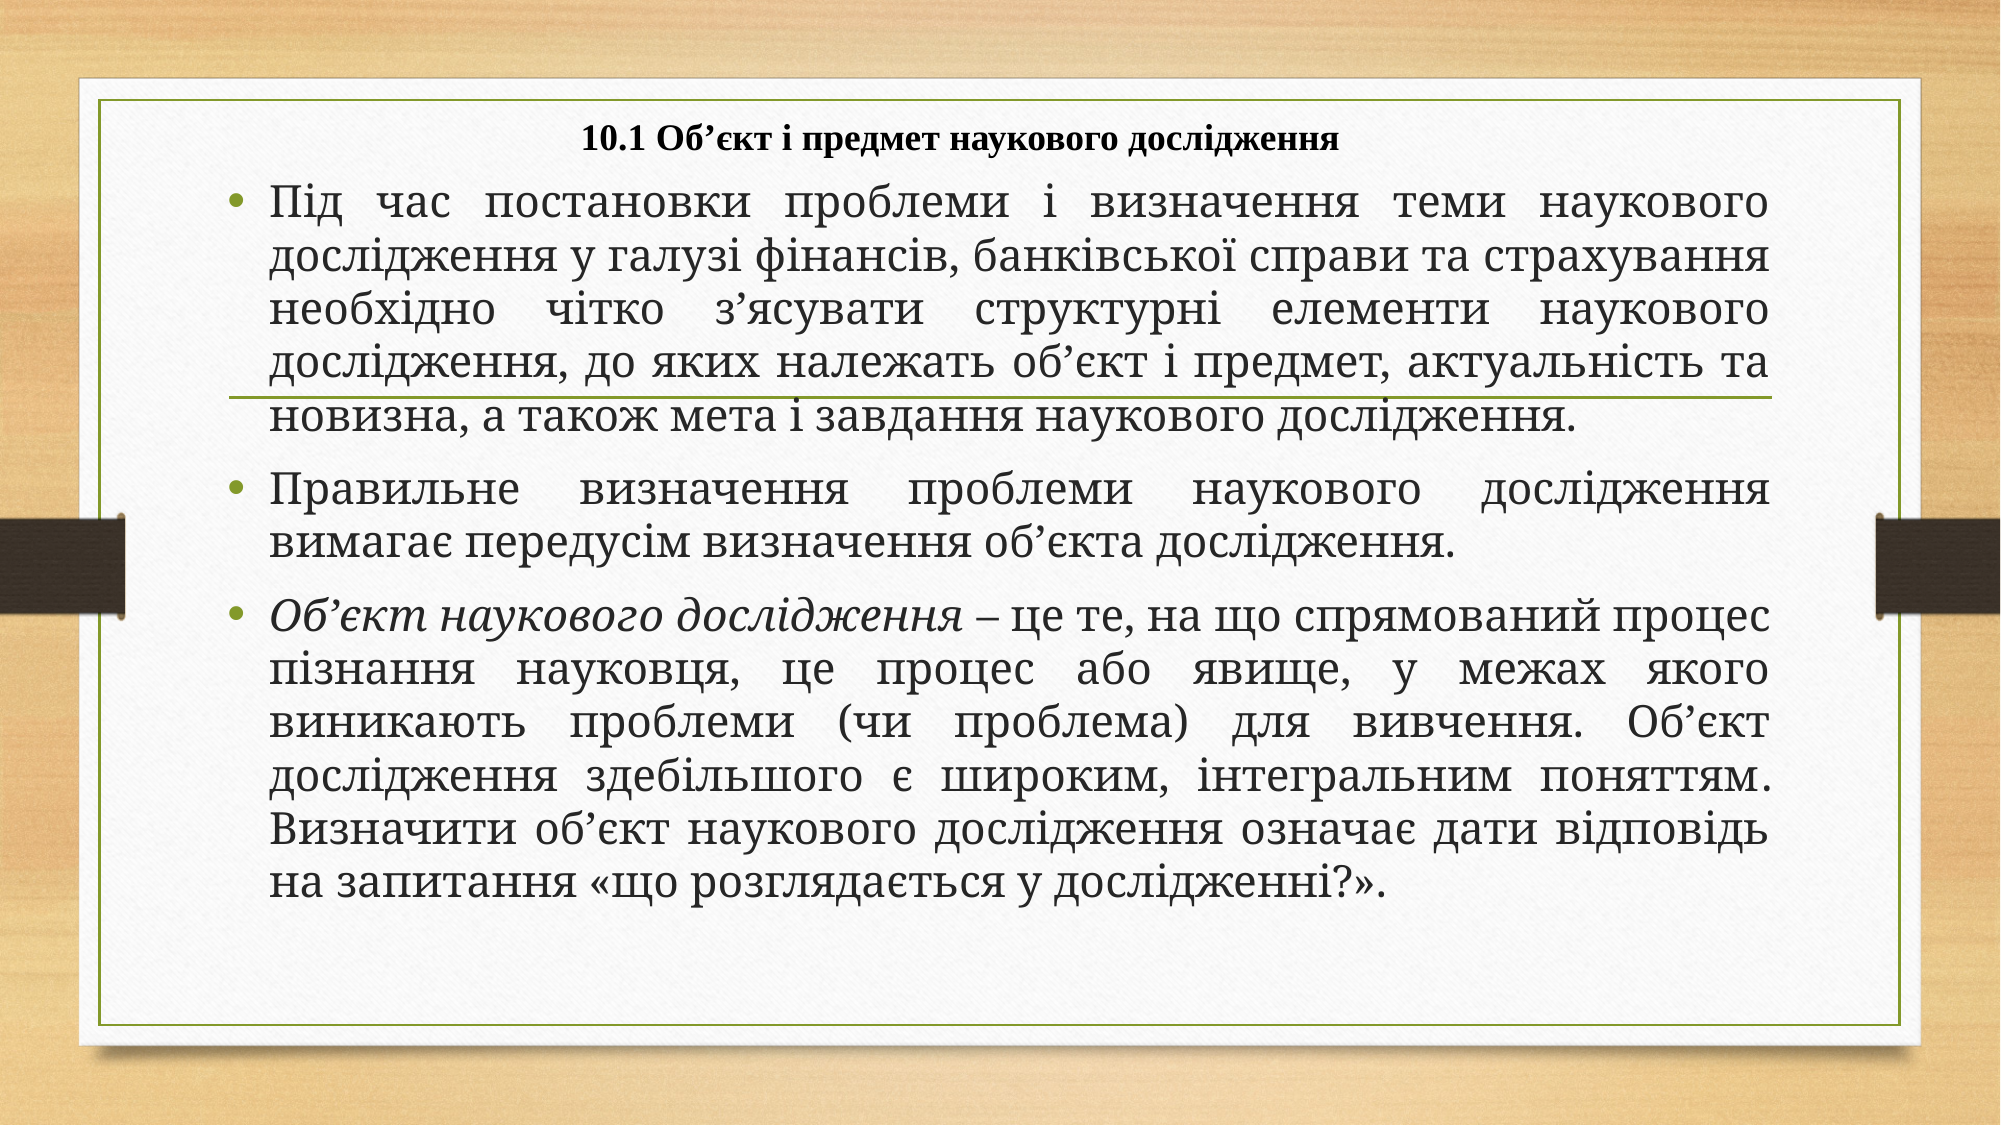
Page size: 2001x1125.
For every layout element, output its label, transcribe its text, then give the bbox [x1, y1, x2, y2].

list Під час постановки проблеми і визначення теми наукового дослідження у галузі фінансів, банківської справи та страхування необхідно чітко з’ясувати структурні елементи наукового дослідження, до яких належать об’єкт і предмет, актуальність та новизна, а також мета і завдання наукового дослідження. Правильне визначення проблеми наукового дослідження вимагає передусім визначення об’єкта дослідження. Об’єкт наукового дослідження – це те, на що спрямований процес пізнання науковця, це процес або явище, у межах якого виникають проблеми (чи проблема) для вивчення. Об’єкт дослідження здебільшого є широким, інтегральним поняттям. Визначити об’єкт наукового дослідження означає дати відповідь на запитання «що розглядається у дослідженні?». [212, 165, 1788, 964]
picture [0, 0, 2001, 1125]
text_box 10.1 Об’єкт і предмет наукового дослідження [490, 105, 1414, 165]
